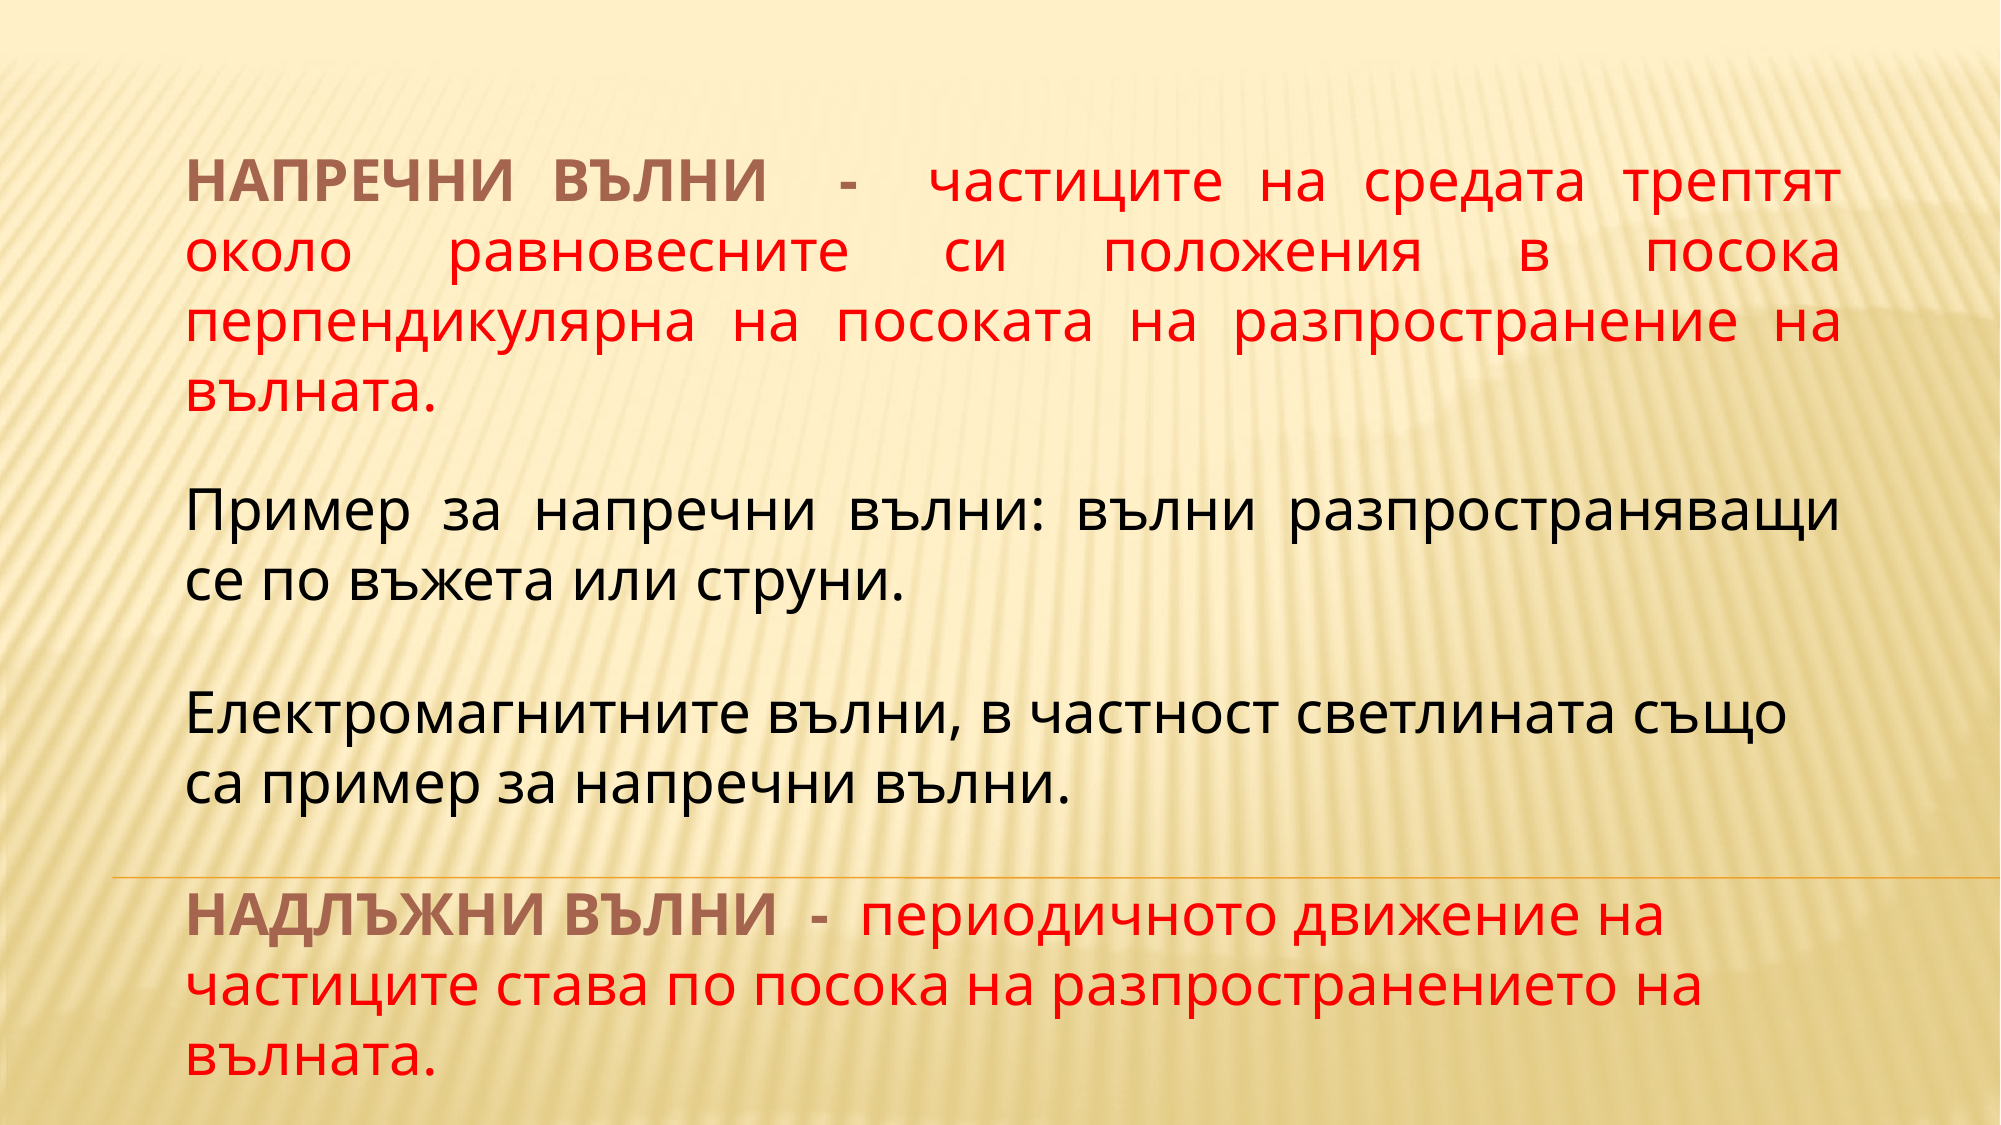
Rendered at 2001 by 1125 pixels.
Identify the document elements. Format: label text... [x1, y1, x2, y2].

text_box Напречни вълни - частиците на средата трептят около равновесните си положения в посока перпендикулярна на посоката на разпространение на вълната. Пример за напречни вълни: вълни разпространяващи се по въжета или струни. Електромагнитните вълни, в частност светлината също са пример за напречни вълни. Надлъжни вълни - периодичното движение на частиците става по посока на разпространението на вълната. [169, 135, 1858, 1095]
